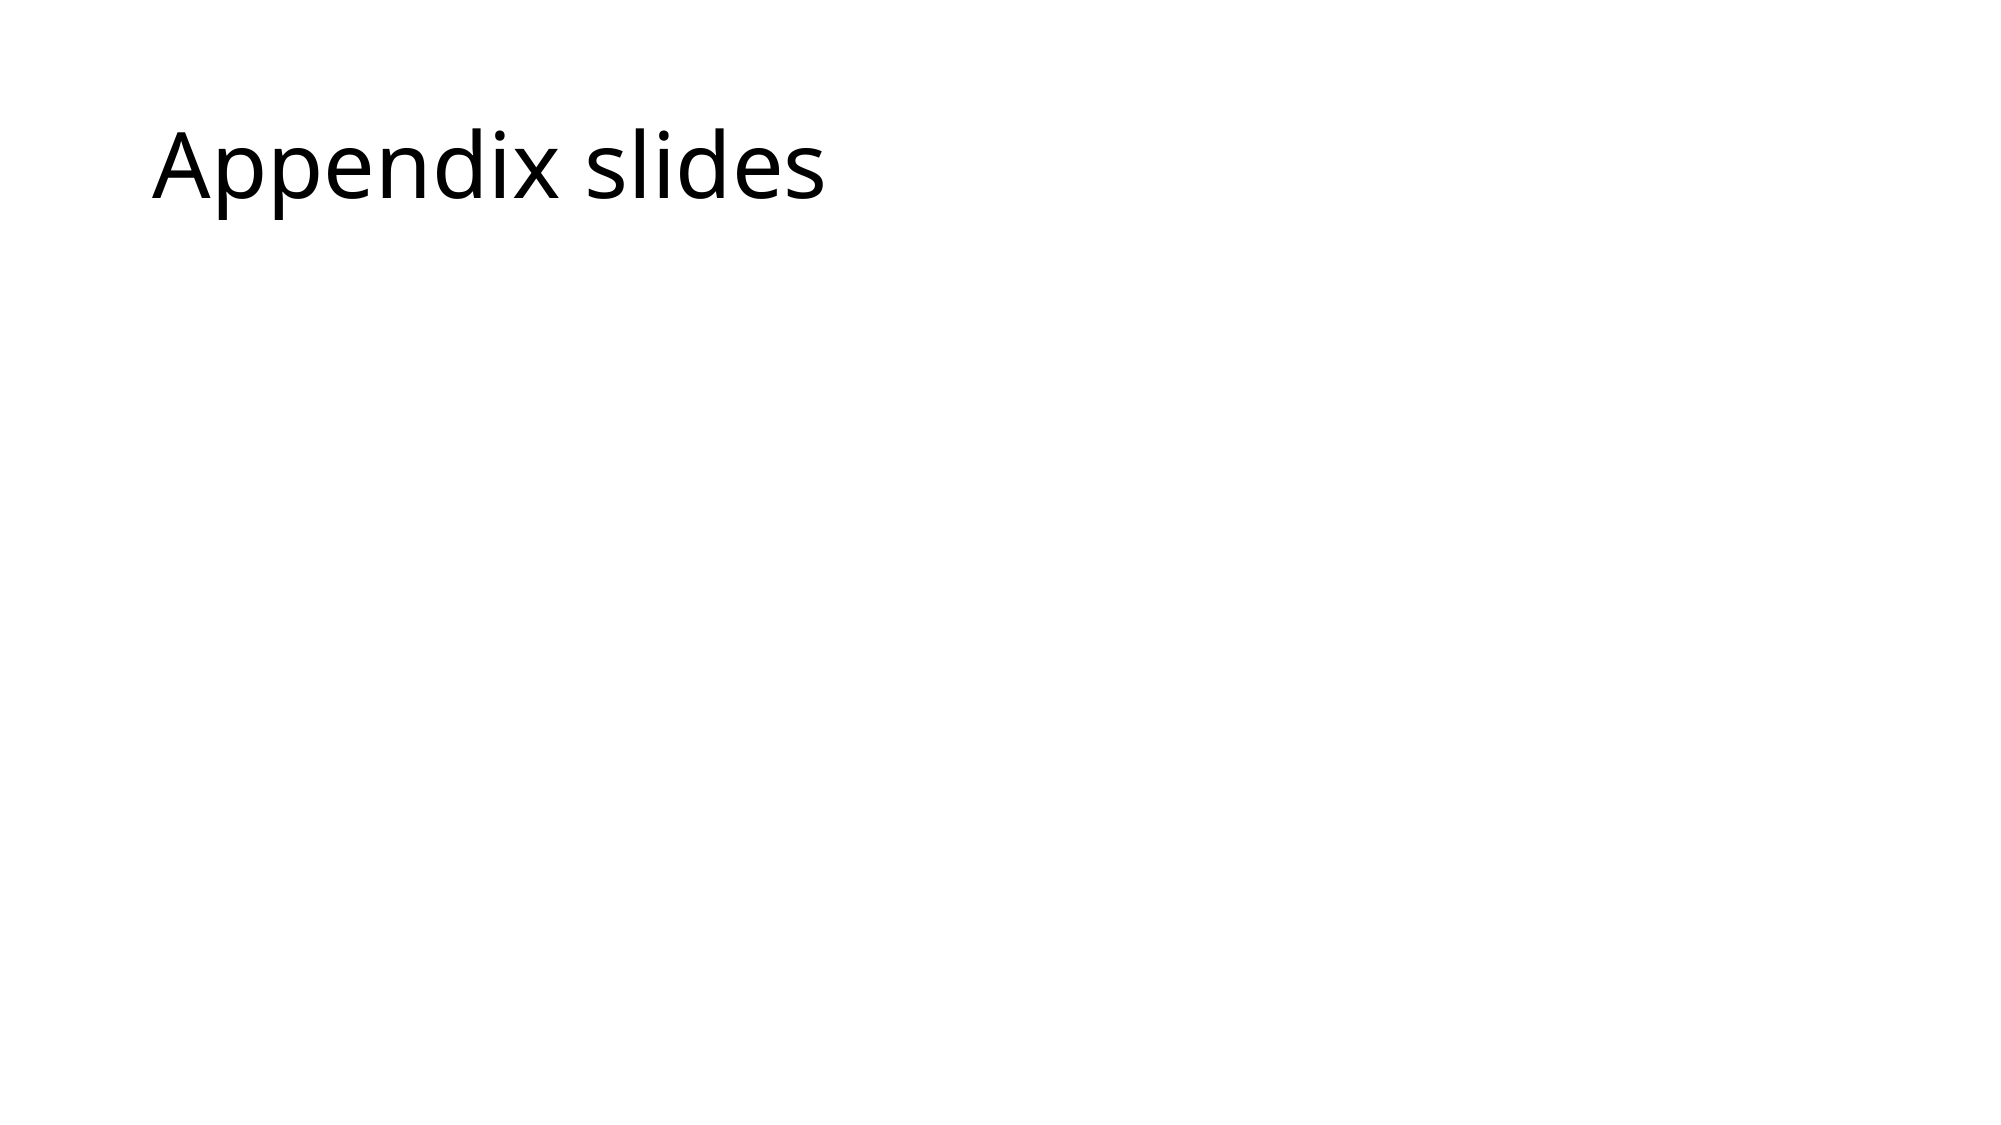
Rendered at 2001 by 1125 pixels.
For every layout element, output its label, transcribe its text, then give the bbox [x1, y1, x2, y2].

title Appendix slides [137, 59, 1863, 278]
